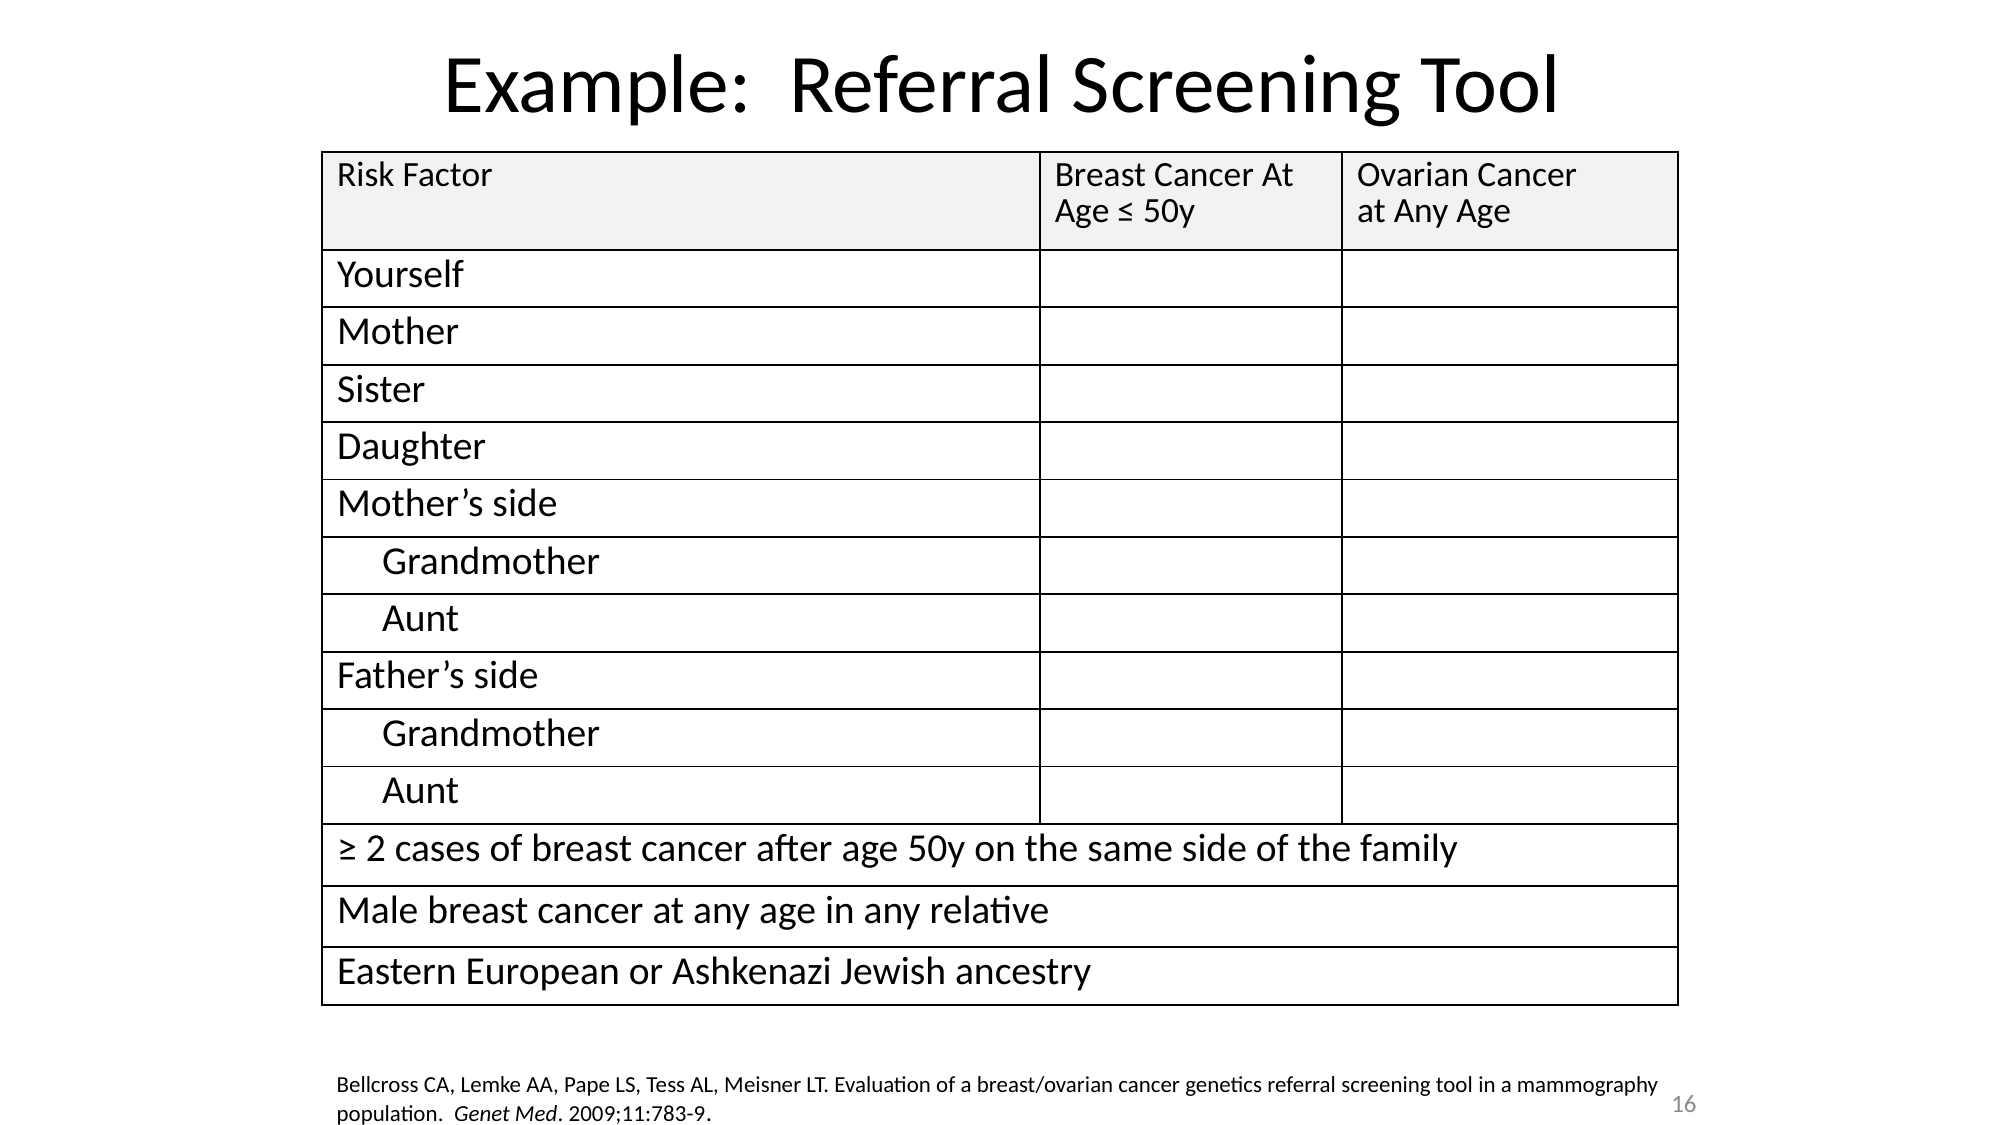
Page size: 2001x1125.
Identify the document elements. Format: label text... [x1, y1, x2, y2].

table_cell [1343, 767, 1677, 823]
table_cell [1041, 653, 1341, 708]
table_header Ovarian Cancer at Any Age [1343, 153, 1677, 249]
title Example: Referral Screening Tool [327, 0, 1678, 151]
table_cell [1343, 251, 1677, 306]
table_cell ≥ 2 cases of breast cancer after age 50y on the same side of the family [323, 825, 1677, 885]
slide_number 16 [1361, 1072, 1712, 1125]
table_cell [1343, 710, 1677, 766]
table_cell Daughter [323, 423, 1039, 479]
table_cell [1343, 653, 1677, 708]
table_cell [1041, 251, 1341, 306]
table_cell [1041, 480, 1341, 536]
table_cell Father’s side [323, 653, 1039, 708]
table_cell [1041, 308, 1341, 364]
table_cell [1343, 423, 1677, 479]
table_cell [1041, 366, 1341, 421]
table_cell Aunt [323, 595, 1039, 651]
table_cell [1343, 595, 1677, 651]
table_cell [1041, 710, 1341, 766]
table_cell [1343, 366, 1677, 421]
table_cell [1343, 538, 1677, 593]
table_header Breast Cancer At Age ≤ 50y [1041, 153, 1341, 249]
table_cell Male breast cancer at any age in any relative [323, 887, 1677, 946]
table_cell Sister [323, 366, 1039, 421]
table_header Risk Factor [323, 153, 1039, 249]
table_cell [1343, 308, 1677, 364]
table_cell Mother’s side [323, 480, 1039, 536]
table_cell [1041, 595, 1341, 651]
table_cell [1343, 480, 1677, 536]
table_cell Grandmother [323, 538, 1039, 593]
table_cell Aunt [323, 767, 1039, 823]
table_cell Eastern European or Ashkenazi Jewish ancestry [323, 948, 1677, 1004]
table_cell Yourself [323, 251, 1039, 306]
table_cell Mother [323, 308, 1039, 364]
table_cell [1041, 423, 1341, 479]
table_cell [1041, 767, 1341, 823]
text_box Bellcross CA, Lemke AA, Pape LS, Tess AL, Meisner LT. Evaluation of a breast/ovarian cancer genetics referral screening tool in a mammography population. Genet Med. 2009;11:783-9. [321, 1062, 1678, 1125]
table_cell [1041, 538, 1341, 593]
table_cell Grandmother [323, 710, 1039, 766]
